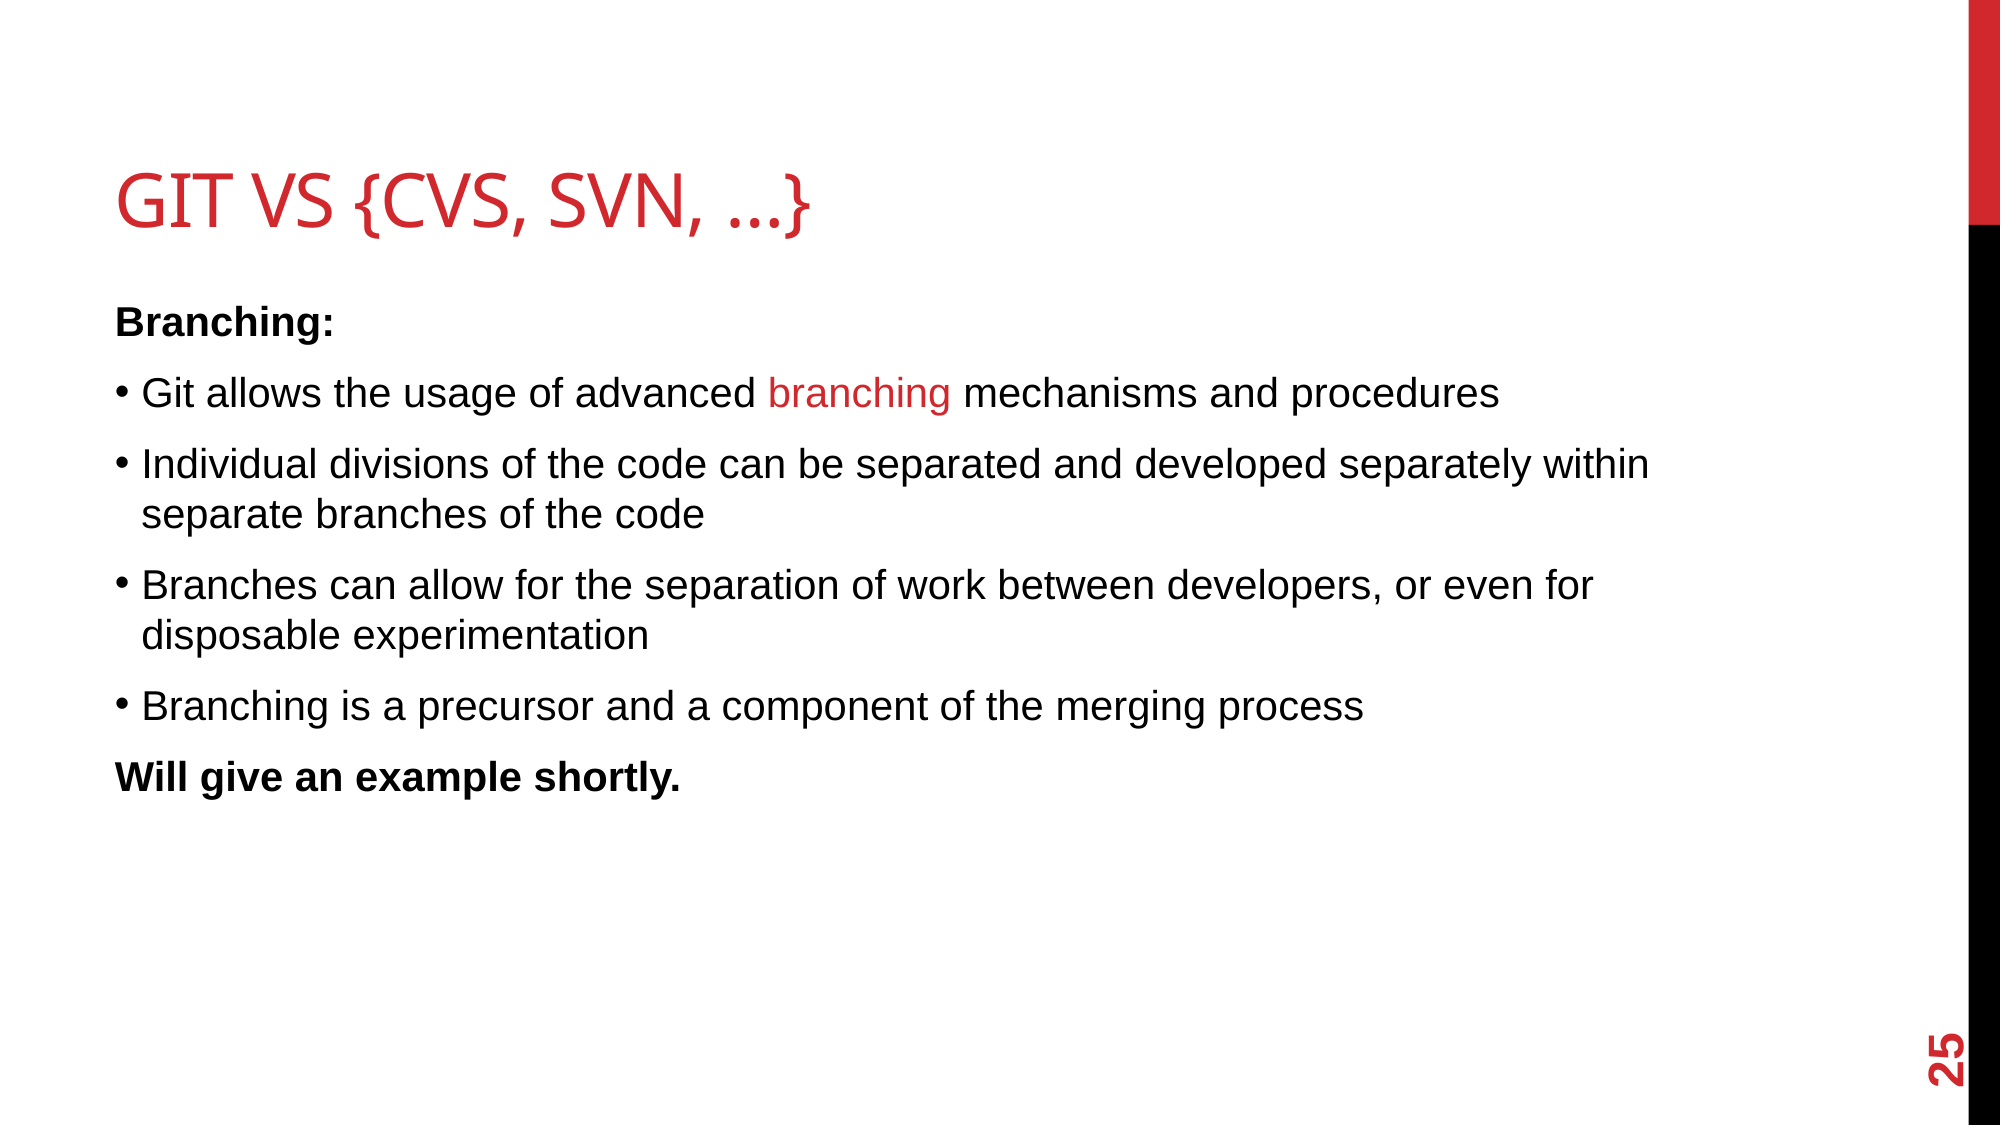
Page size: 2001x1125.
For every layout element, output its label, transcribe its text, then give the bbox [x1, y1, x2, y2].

title Git vs {CVS, SVN, …} [99, 25, 1367, 250]
list Branching: Git allows the usage of advanced branching mechanisms and procedures Individual divisions of the code can be separated and developed separately within separate branches of the code Branches can allow for the separation of work between developers, or even for disposable experimentation Branching is a precursor and a component of the merging process Will give an example shortly. [99, 287, 1767, 1005]
slide_number 25 [1903, 887, 1984, 1104]
